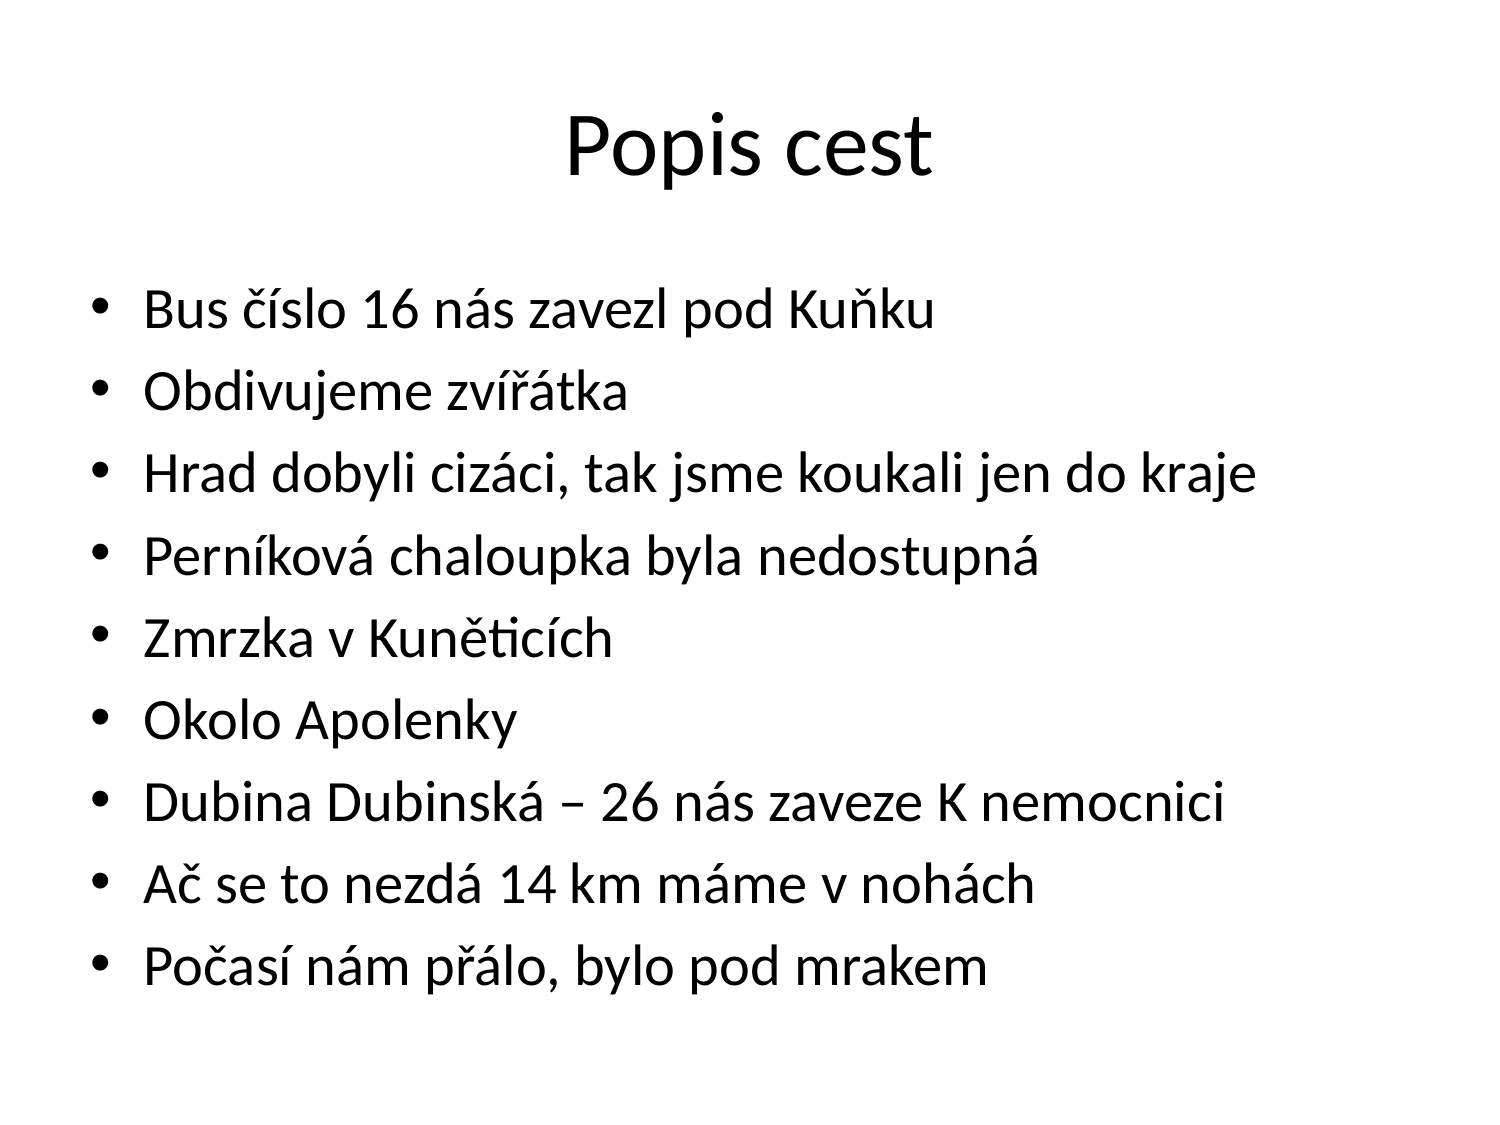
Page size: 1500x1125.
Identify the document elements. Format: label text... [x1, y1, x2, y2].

title Popis cest [75, 45, 1425, 233]
list Bus číslo 16 nás zavezl pod Kuňku Obdivujeme zvířátka Hrad dobyli cizáci, tak jsme koukali jen do kraje Perníková chaloupka byla nedostupná Zmrzka v Kuněticích Okolo Apolenky Dubina Dubinská – 26 nás zaveze K nemocnici Ač se to nezdá 14 km máme v nohách Počasí nám přálo, bylo pod mrakem [75, 262, 1425, 1005]
